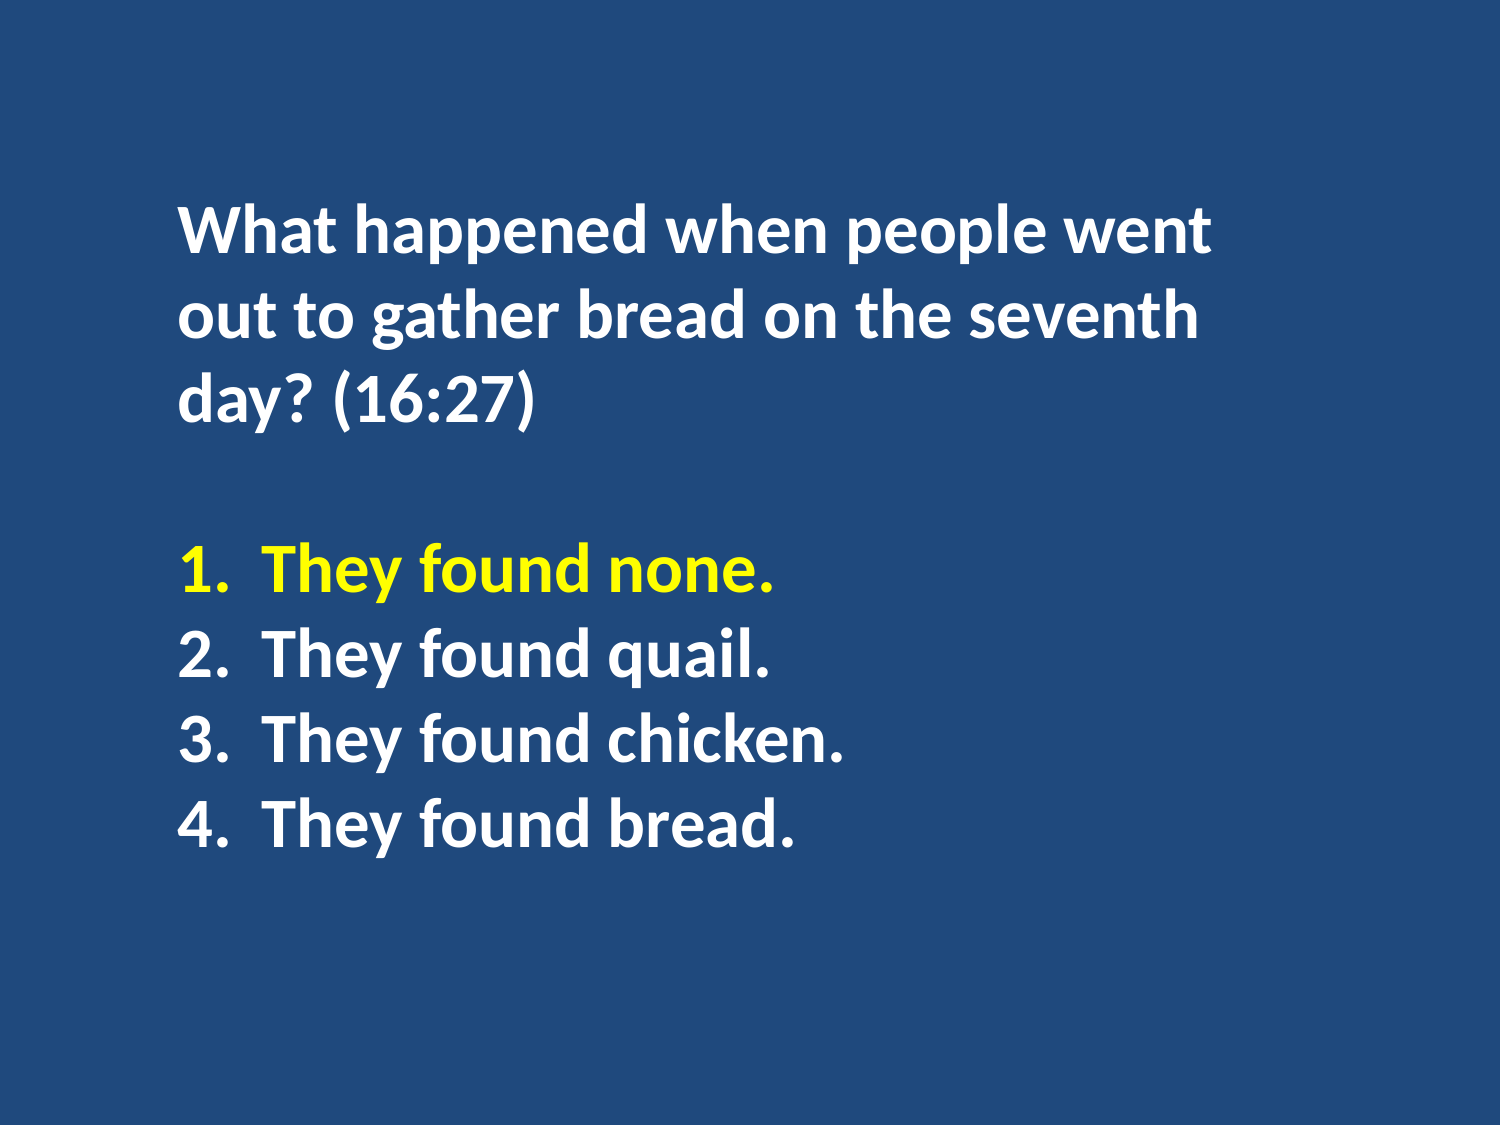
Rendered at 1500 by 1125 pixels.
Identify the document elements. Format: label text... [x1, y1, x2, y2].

text_box What happened when people went out to gather bread on the seventh day? (16:27) They found none. They found quail. They found chicken. They found bread. [162, 174, 1325, 869]
